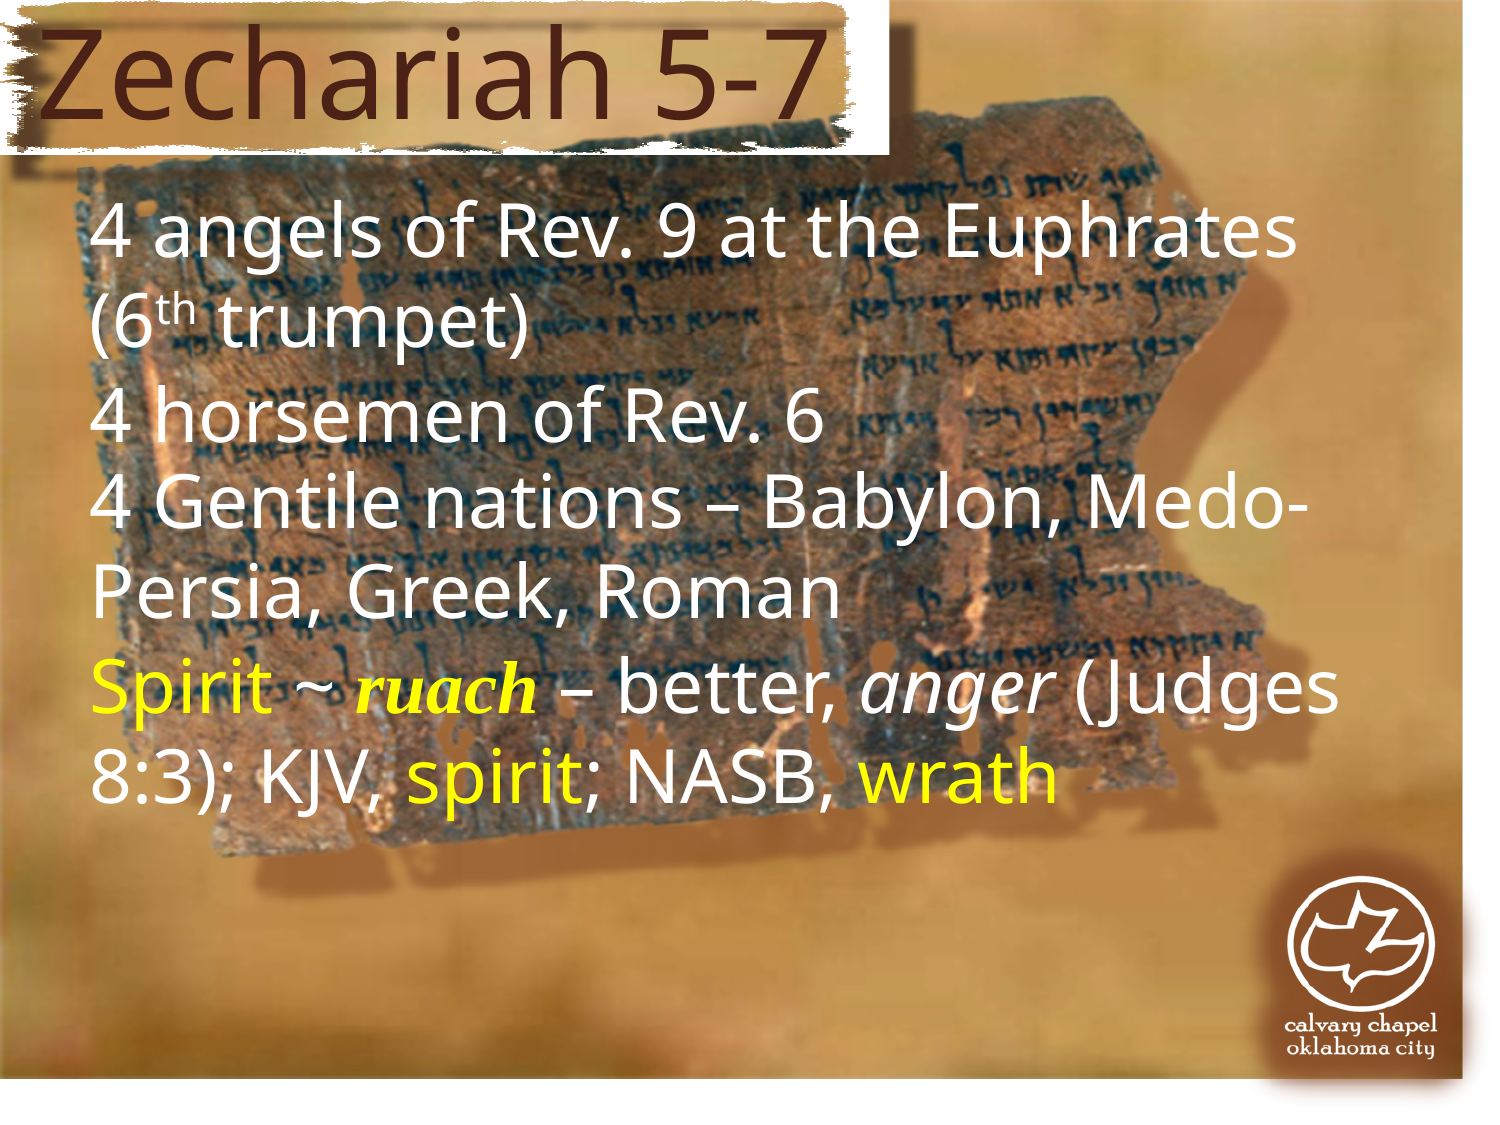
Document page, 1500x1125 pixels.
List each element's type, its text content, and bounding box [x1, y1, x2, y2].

text_box 4 horsemen of Rev. 6 [74, 360, 1425, 445]
picture [0, 0, 1500, 1125]
text_box Spirit ~ ruach – better, anger (Judges 8:3); KJV, spirit; NASB, wrath [74, 631, 1425, 827]
text_box 4 Gentile nations – Babylon, Medo-Persia, Greek, Roman [74, 445, 1425, 631]
text_box 4 angels of Rev. 9 at the Euphrates (6th trumpet) [74, 174, 1425, 360]
